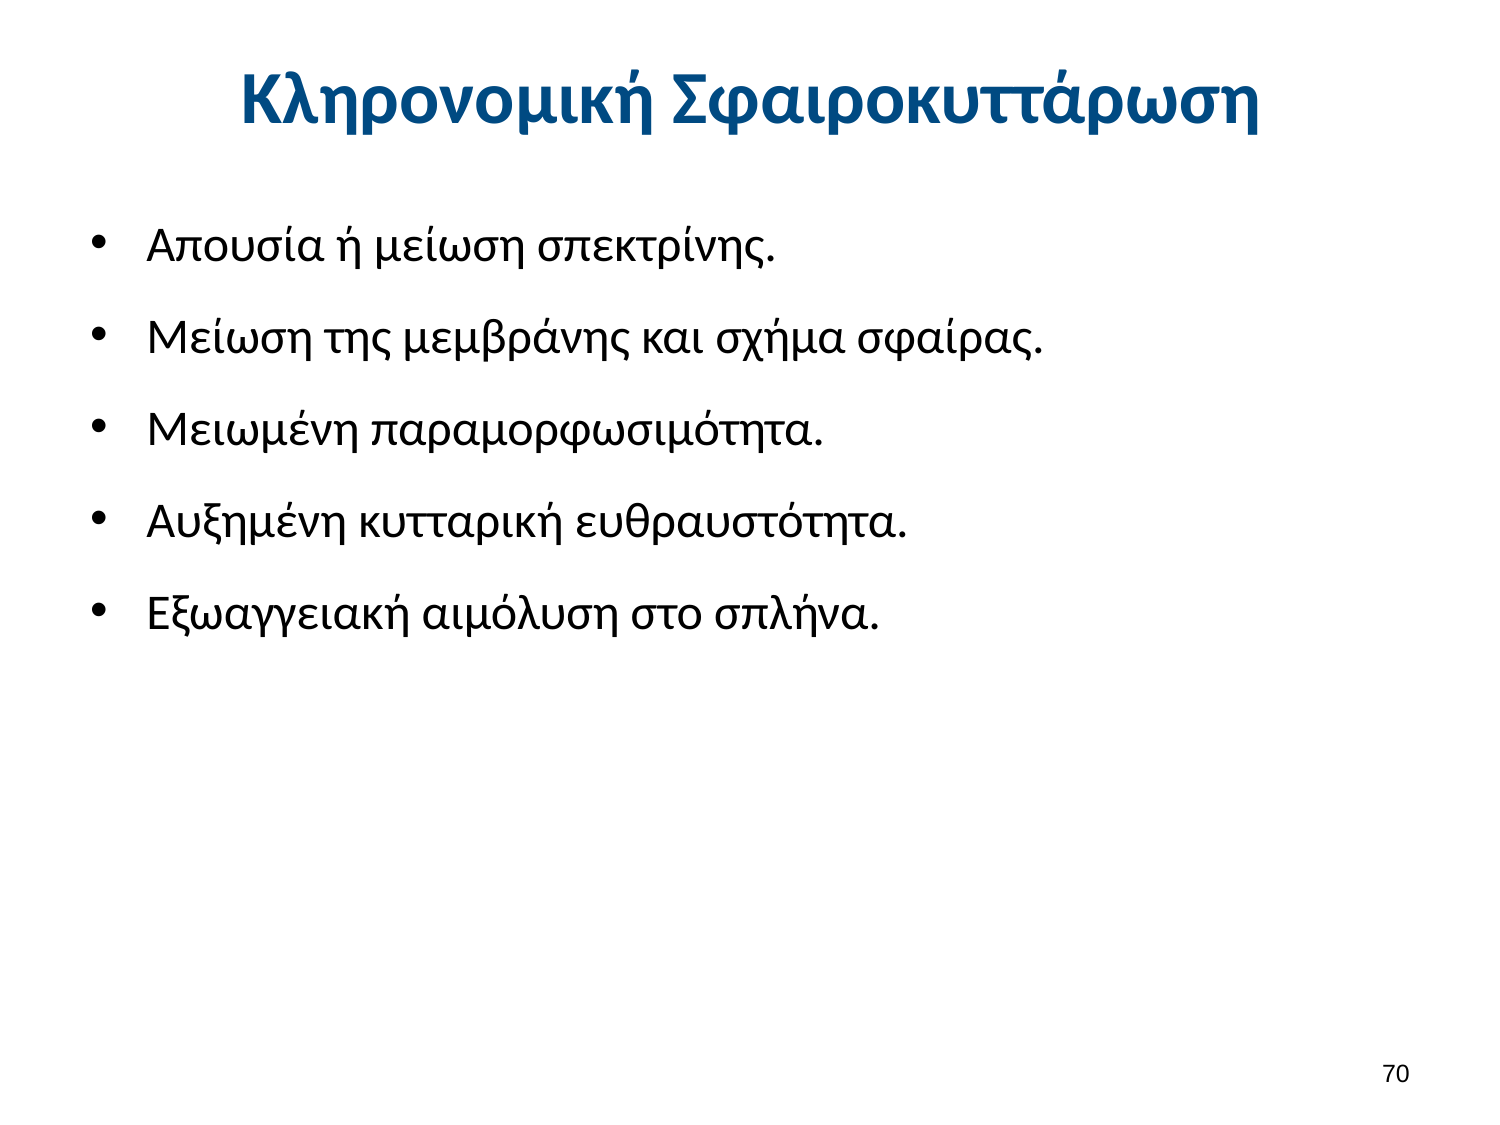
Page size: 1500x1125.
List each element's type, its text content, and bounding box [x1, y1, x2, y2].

list Απουσία ή μείωση σπεκτρίνης. Μείωση της μεμβράνης και σχήμα σφαίρας. Μειωμένη παραμορφωσιμότητα. Αυξημένη κυτταρική ευθραυστότητα. Εξωαγγειακή αιμόλυση στο σπλήνα. [75, 196, 1425, 1024]
title Κληρονομική Σφαιροκυττάρωση [76, 19, 1427, 169]
slide_number 69 [1074, 1042, 1425, 1103]
